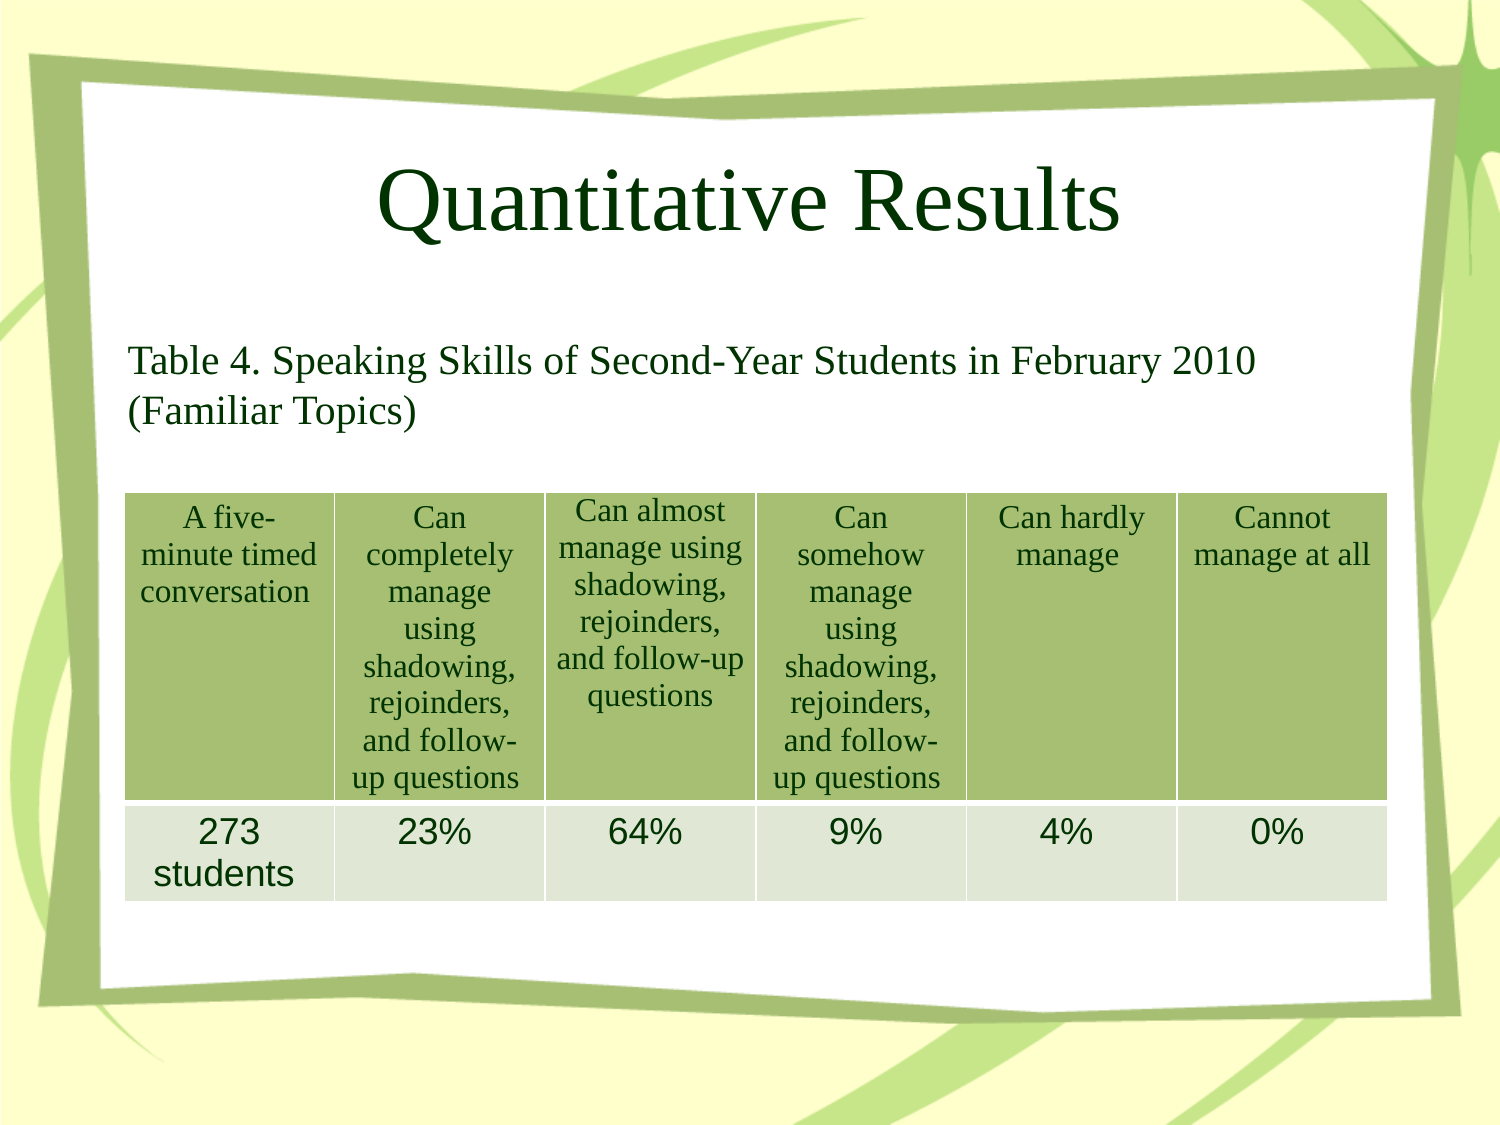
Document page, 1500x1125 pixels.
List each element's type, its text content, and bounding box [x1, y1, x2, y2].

list Table 4. Speaking Skills of Second-Year Students in February 2010 (Familiar Topics) [112, 324, 1388, 1000]
table_header Cannot manage at all [1178, 493, 1387, 800]
table_header Can hardly manage [967, 493, 1176, 800]
table_cell 9% [757, 806, 966, 901]
picture [0, 0, 1500, 1125]
table_header Can almost manage using shadowing, rejoinders, and follow-up questions [546, 493, 755, 800]
table_cell 23% [335, 806, 544, 901]
title Quantitative Results [112, 99, 1388, 288]
table_header Can somehow manage using shadowing, rejoinders, and follow-up questions [757, 493, 966, 800]
table_header A five-minute timed conversation [125, 493, 334, 800]
table_cell 4% [967, 806, 1176, 901]
table_cell 0% [1178, 806, 1387, 901]
table_cell 64% [546, 806, 755, 901]
table_header Can completely manage using shadowing, rejoinders, and follow-up questions [335, 493, 544, 800]
table_cell 273 students [125, 806, 334, 901]
